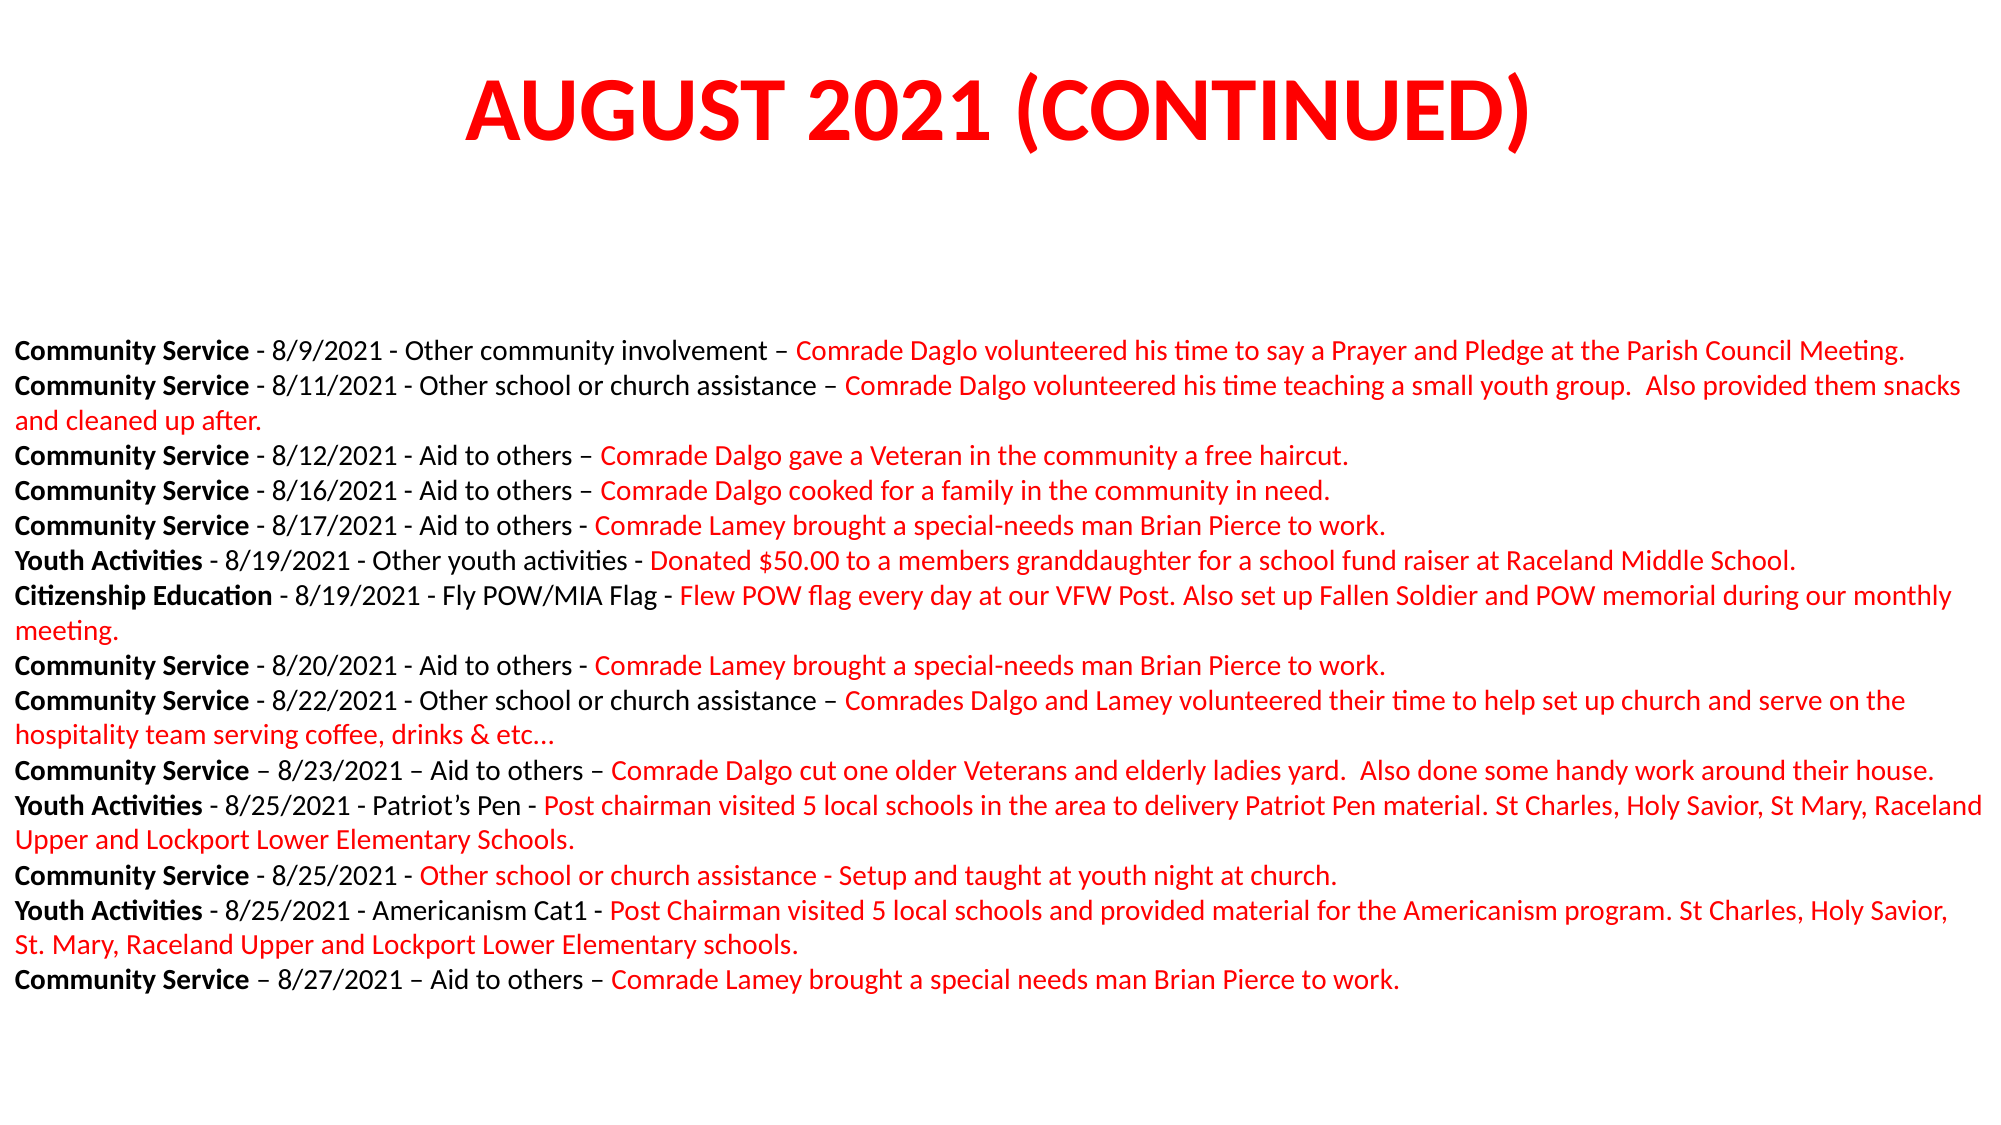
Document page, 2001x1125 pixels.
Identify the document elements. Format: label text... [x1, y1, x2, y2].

text_box AUGUST 2021 (CONTINUED) [0, 40, 2000, 166]
text_box Community Service - 8/9/2021 - Other community involvement – Comrade Daglo volunteered his time to say a Prayer and Pledge at the Parish Council Meeting. Community Service - 8/11/2021 - Other school or church assistance – Comrade Dalgo volunteered his time teaching a small youth group. Also provided them snacks and cleaned up after. Community Service - 8/12/2021 - Aid to others – Comrade Dalgo gave a Veteran in the community a free haircut. Community Service - 8/16/2021 - Aid to others – Comrade Dalgo cooked for a family in the community in need. Community Service - 8/17/2021 - Aid to others - Comrade Lamey brought a special-needs man Brian Pierce to work. Youth Activities - 8/19/2021 - Other youth activities - Donated $50.00 to a members granddaughter for a school fund raiser at Raceland Middle School. Citizenship Education - 8/19/2021 - Fly POW/MIA Flag - Flew POW flag every day at our VFW Post. Also set up Fallen Soldier and POW memorial during our monthly meeting. Community Service - 8/20/2021 - Aid to others - Comrade Lamey brought a special-needs man Brian Pierce to work. Community Service - 8/22/2021 - Other school or church assistance – Comrades Dalgo and Lamey volunteered their time to help set up church and serve on the hospitality team serving coffee, drinks & etc... Community Service – 8/23/2021 – Aid to others – Comrade Dalgo cut one older Veterans and elderly ladies yard. Also done some handy work around their house. Youth Activities - 8/25/2021 - Patriot’s Pen - Post chairman visited 5 local schools in the area to delivery Patriot Pen material. St Charles, Holy Savior, St Mary, Raceland Upper and Lockport Lower Elementary Schools. Community Service - 8/25/2021 - Other school or church assistance - Setup and taught at youth night at church. Youth Activities - 8/25/2021 - Americanism Cat1 - Post Chairman visited 5 local schools and provided material for the Americanism program. St Charles, Holy Savior, St. Mary, Raceland Upper and Lockport Lower Elementary schools. Community Service – 8/27/2021 – Aid to others – Comrade Lamey brought a special needs man Brian Pierce to work. [0, 323, 2000, 1003]
